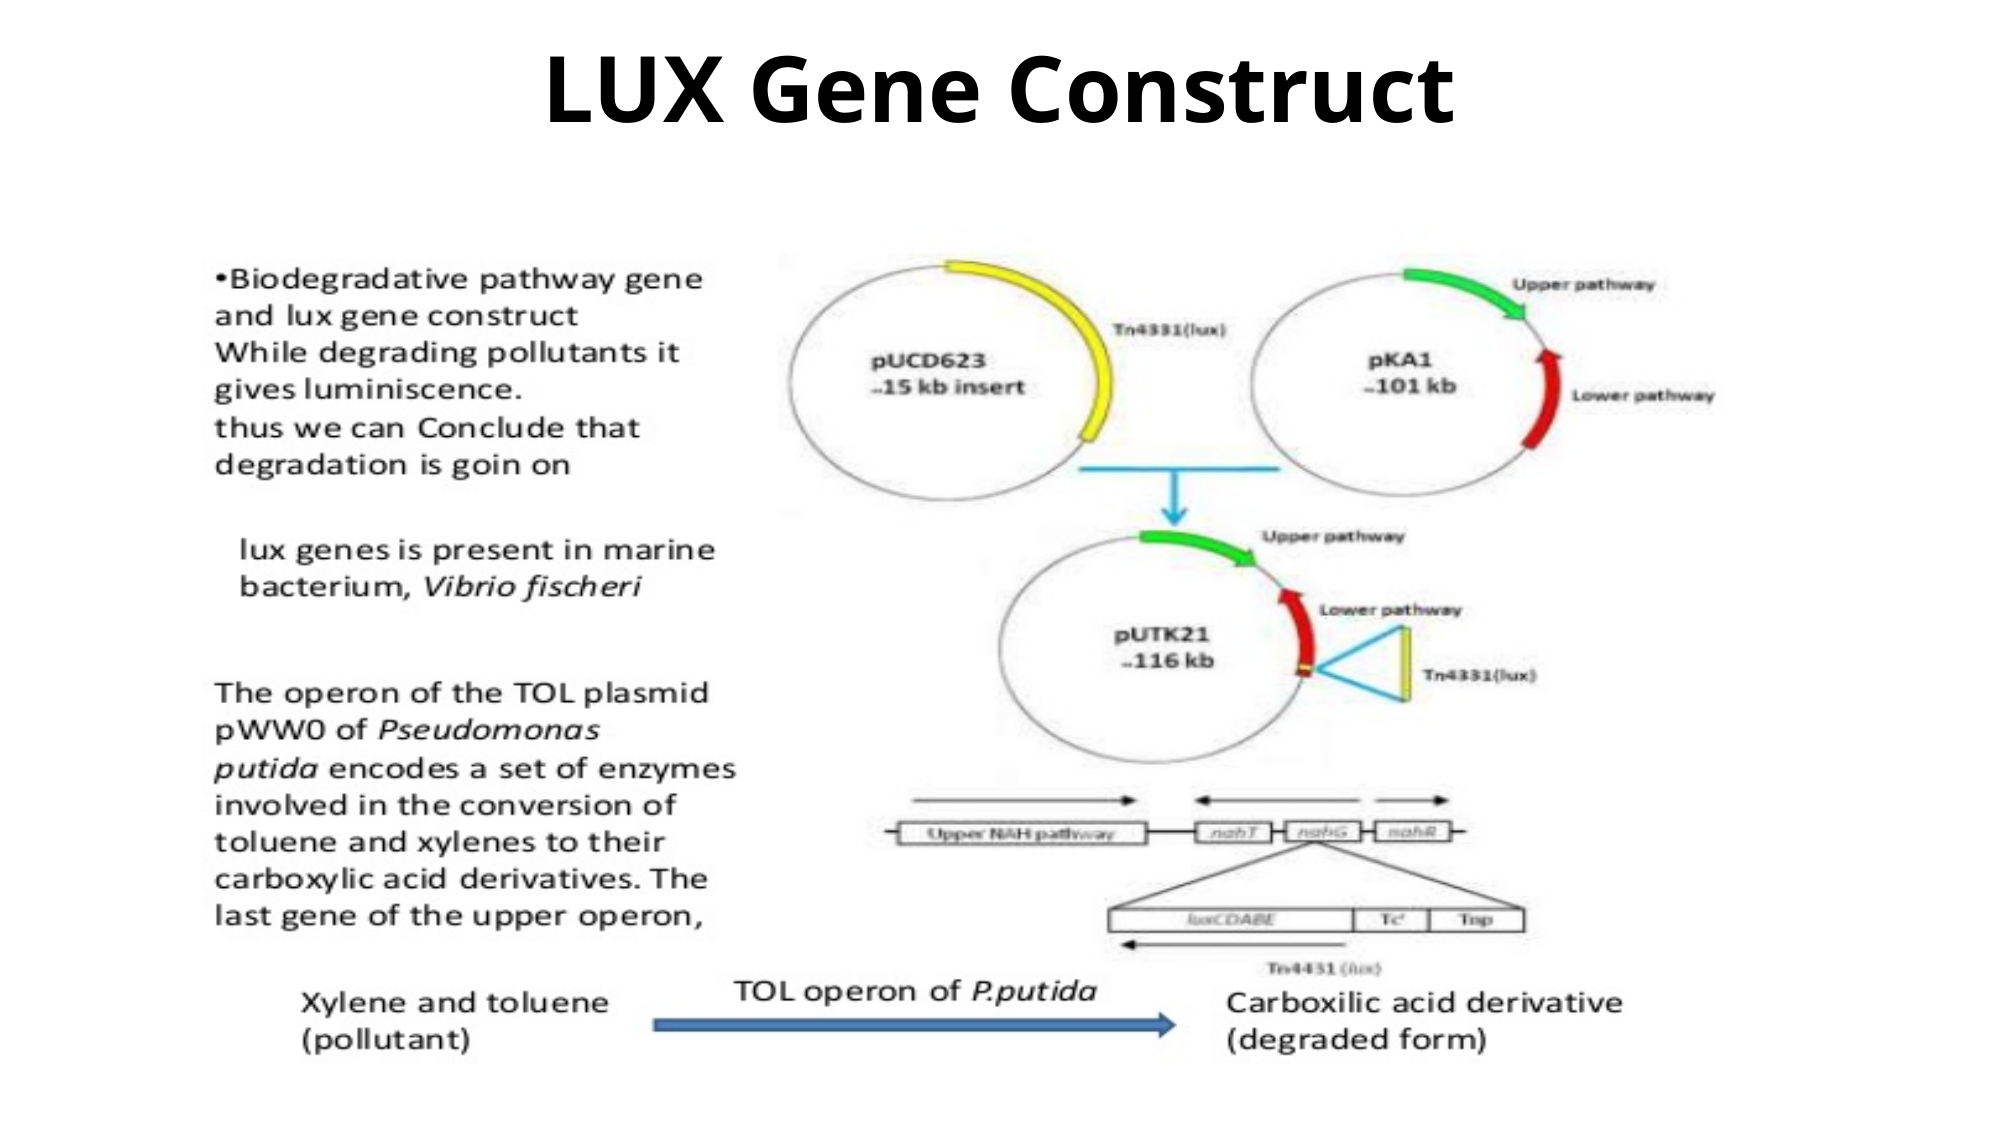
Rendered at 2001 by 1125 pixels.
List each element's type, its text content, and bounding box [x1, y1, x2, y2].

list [163, 167, 1741, 1095]
title LUX Gene Construct [137, 17, 1863, 168]
